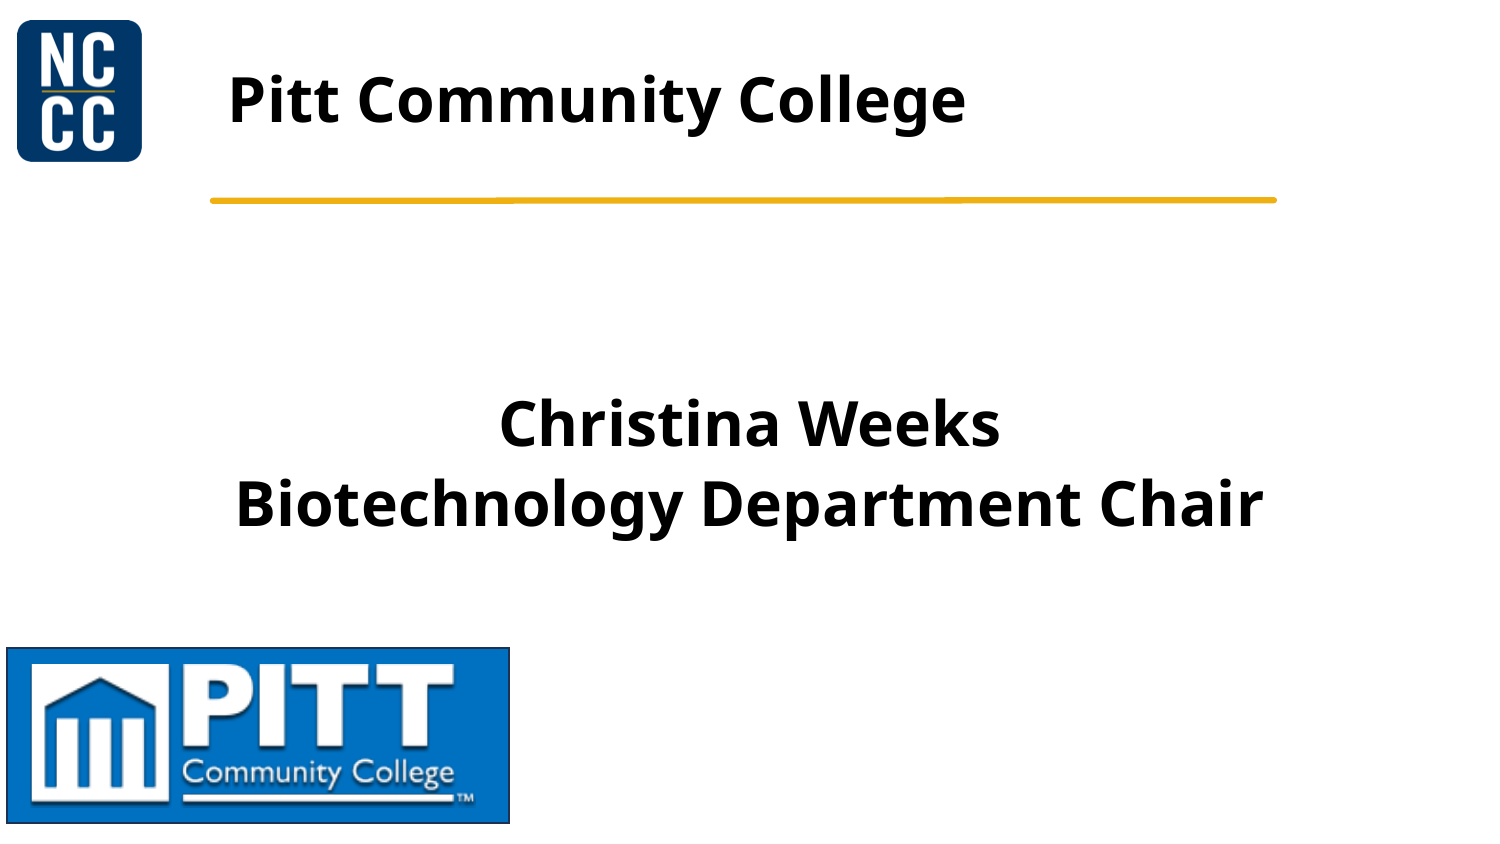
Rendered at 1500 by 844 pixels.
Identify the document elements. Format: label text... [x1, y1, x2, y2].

text_box [725, 396, 775, 447]
text_box [6, 647, 510, 824]
text_box Christina Weeks Biotechnology Department Chair [0, 357, 1500, 576]
picture [30, 664, 476, 808]
title Pitt Community College [212, 20, 1421, 184]
picture [17, 20, 142, 162]
